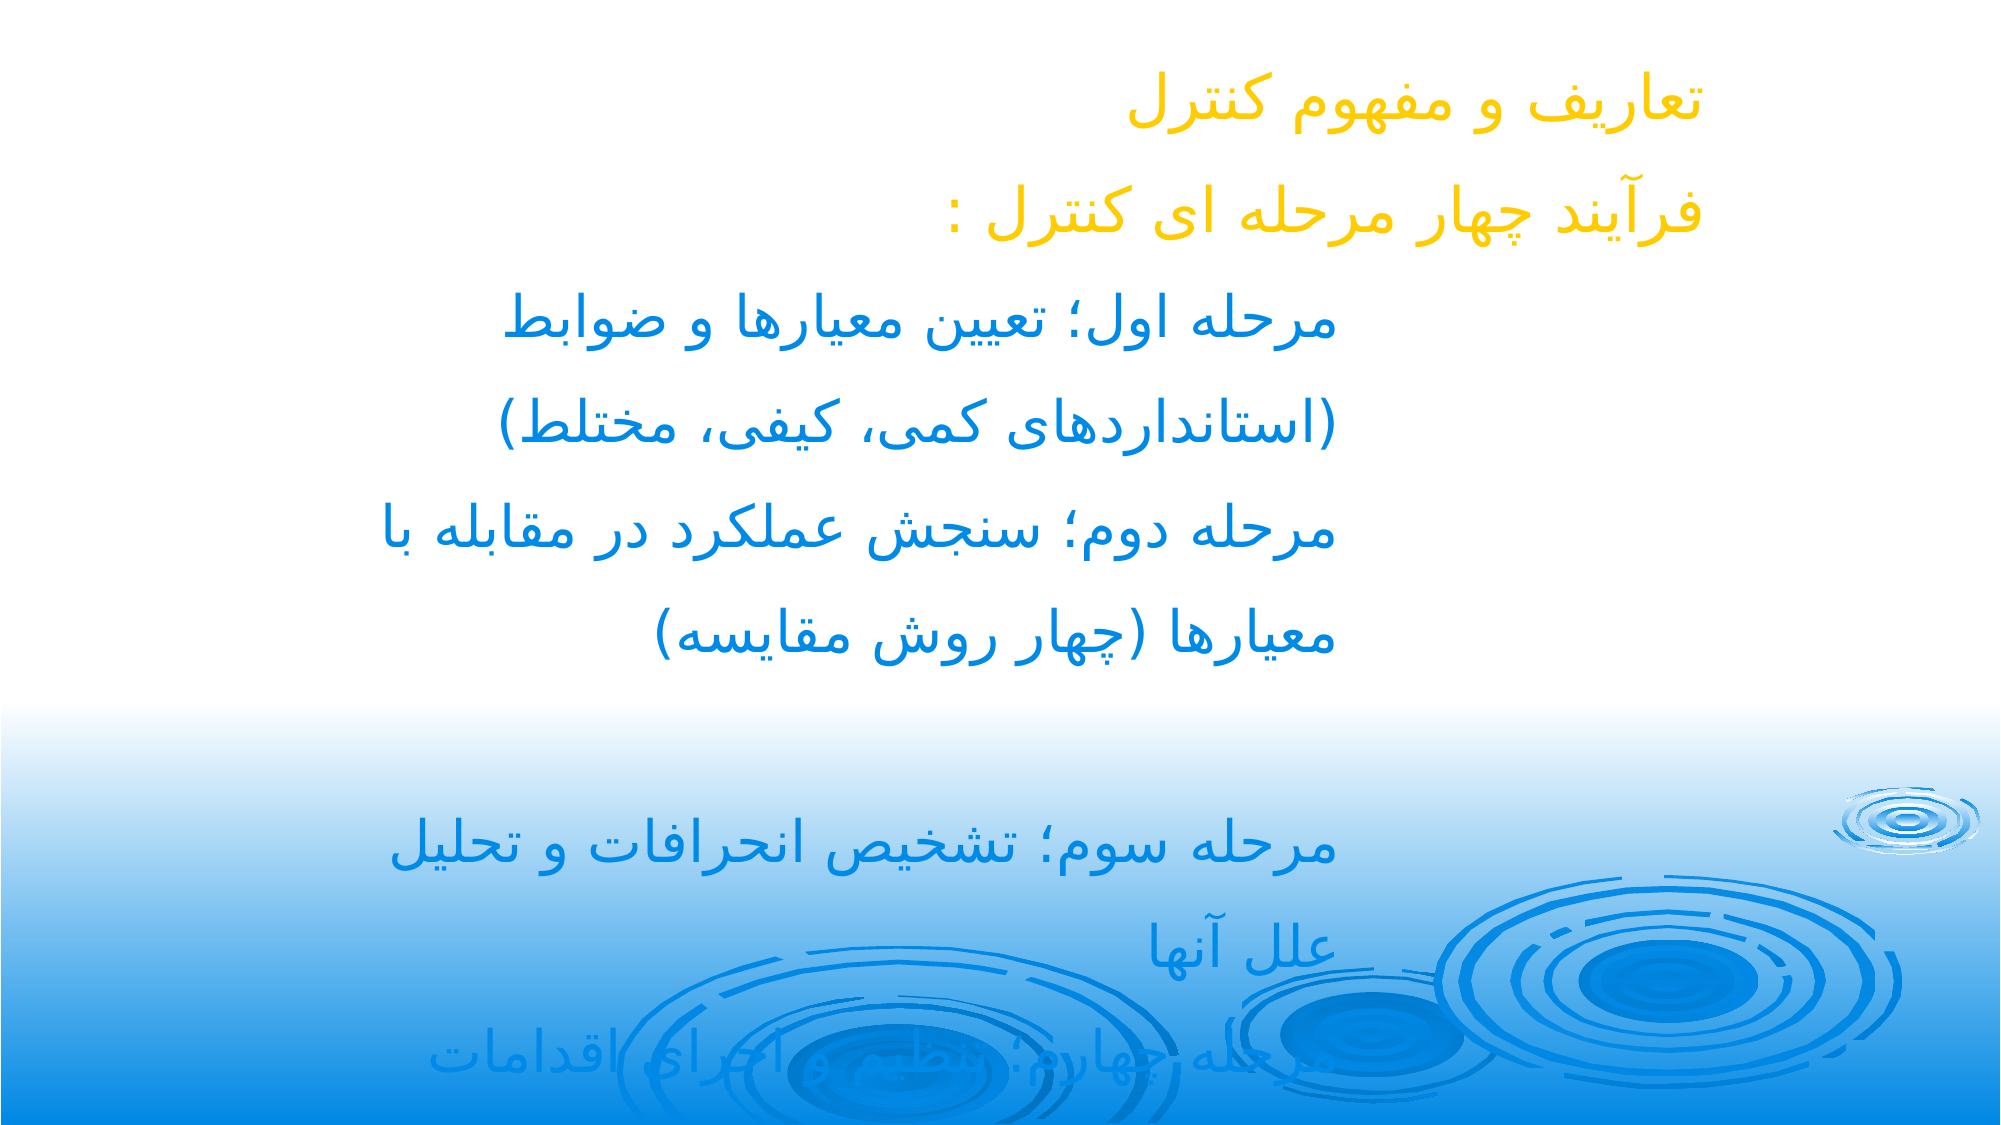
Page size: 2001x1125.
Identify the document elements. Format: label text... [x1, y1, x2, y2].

text_box تعاریف و مفهوم کنترل فرآیند چهار مرحله ای کنترل : مرحله اول؛ تعیین معیارها و ضوابط (استانداردهای کمی، کیفی، مختلط) مرحله دوم؛ سنجش عملکرد در مقابله با معیارها (چهار روش مقایسه) مرحله سوم؛ تشخیص انحرافات و تحلیل علل آنها مرحله چهارم؛ تنظیم و اجرای اقدامات اصلاحی [287, 12, 1721, 1125]
